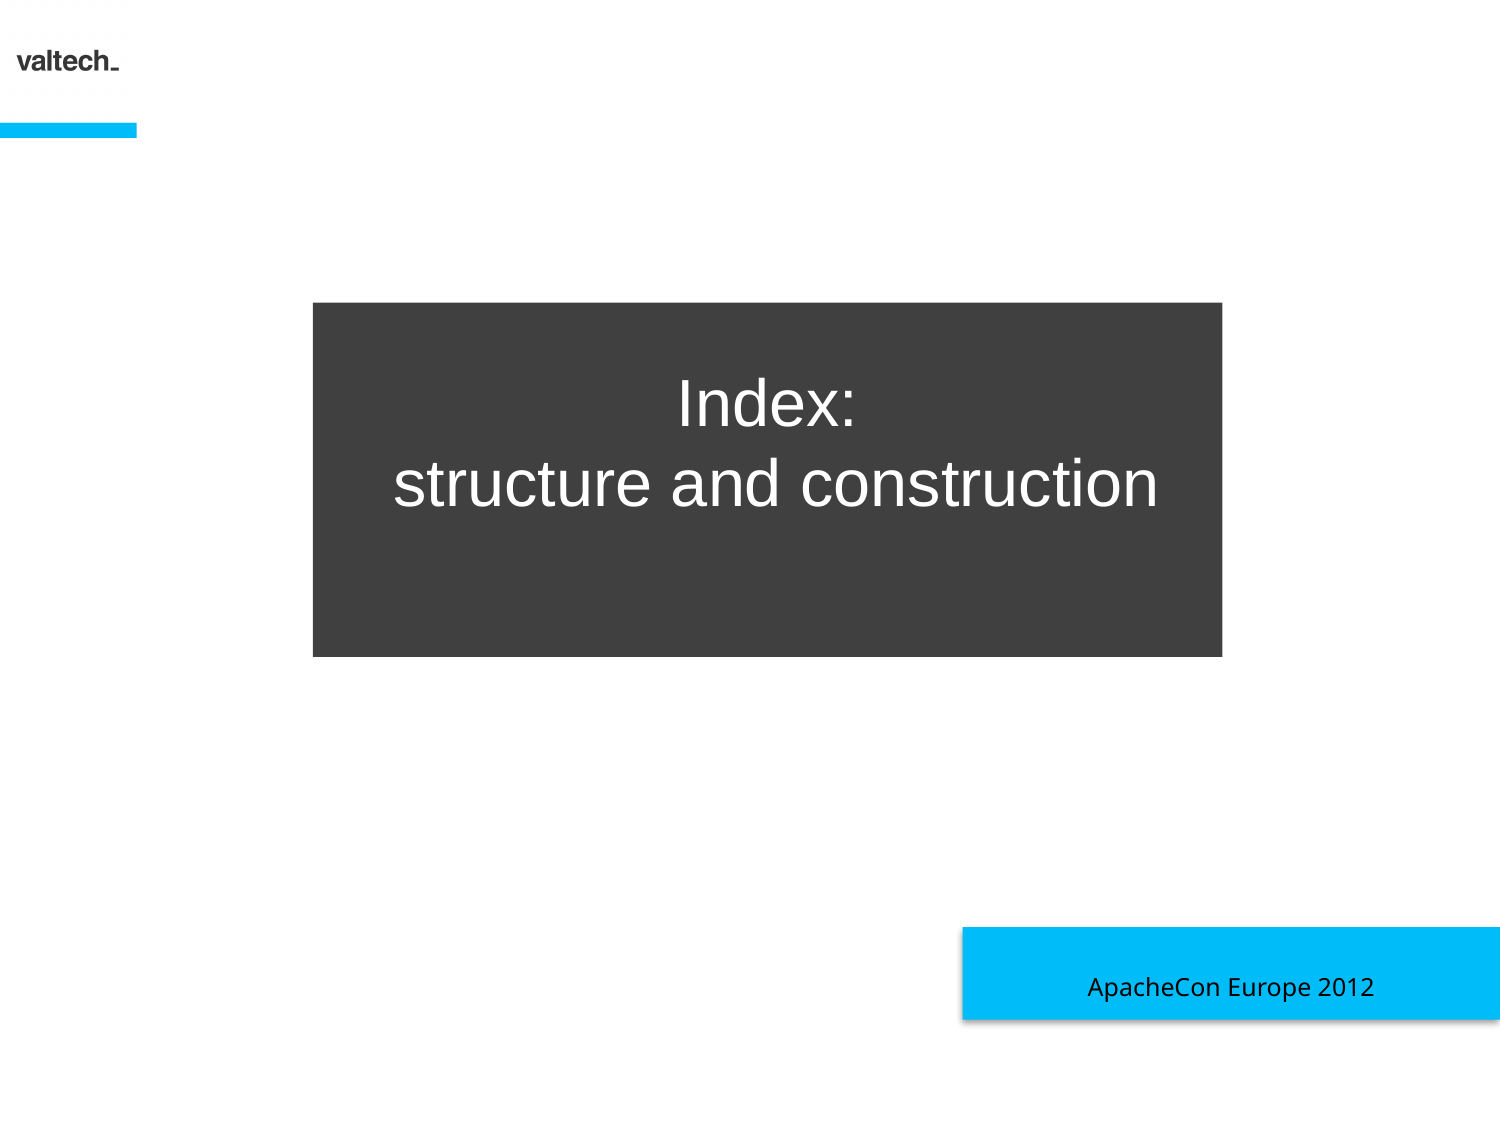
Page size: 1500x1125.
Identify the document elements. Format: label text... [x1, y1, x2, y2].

subtitle ApacheCon Europe 2012 [962, 927, 1500, 1020]
title Index: structure and construction [312, 302, 1223, 657]
